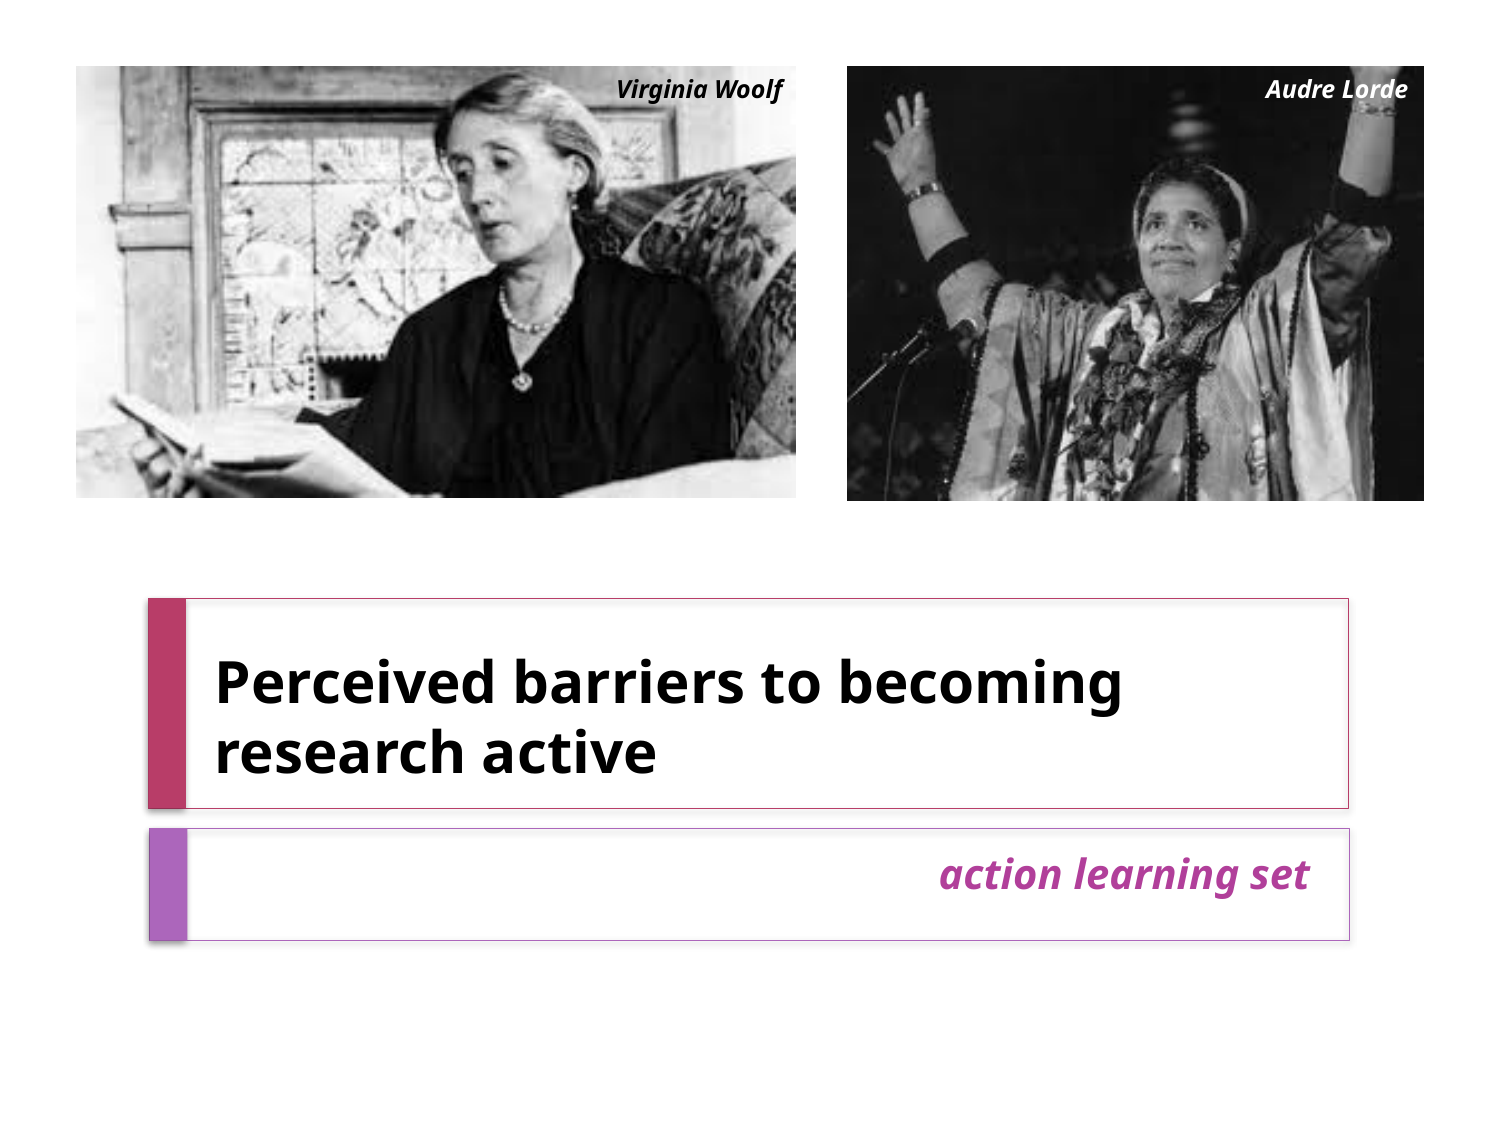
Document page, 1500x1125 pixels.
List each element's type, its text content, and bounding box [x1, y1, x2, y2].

title Perceived barriers to becoming research active [200, 637, 1325, 800]
subtitle action learning set [200, 840, 1325, 929]
picture [847, 66, 1424, 501]
picture [76, 66, 796, 498]
